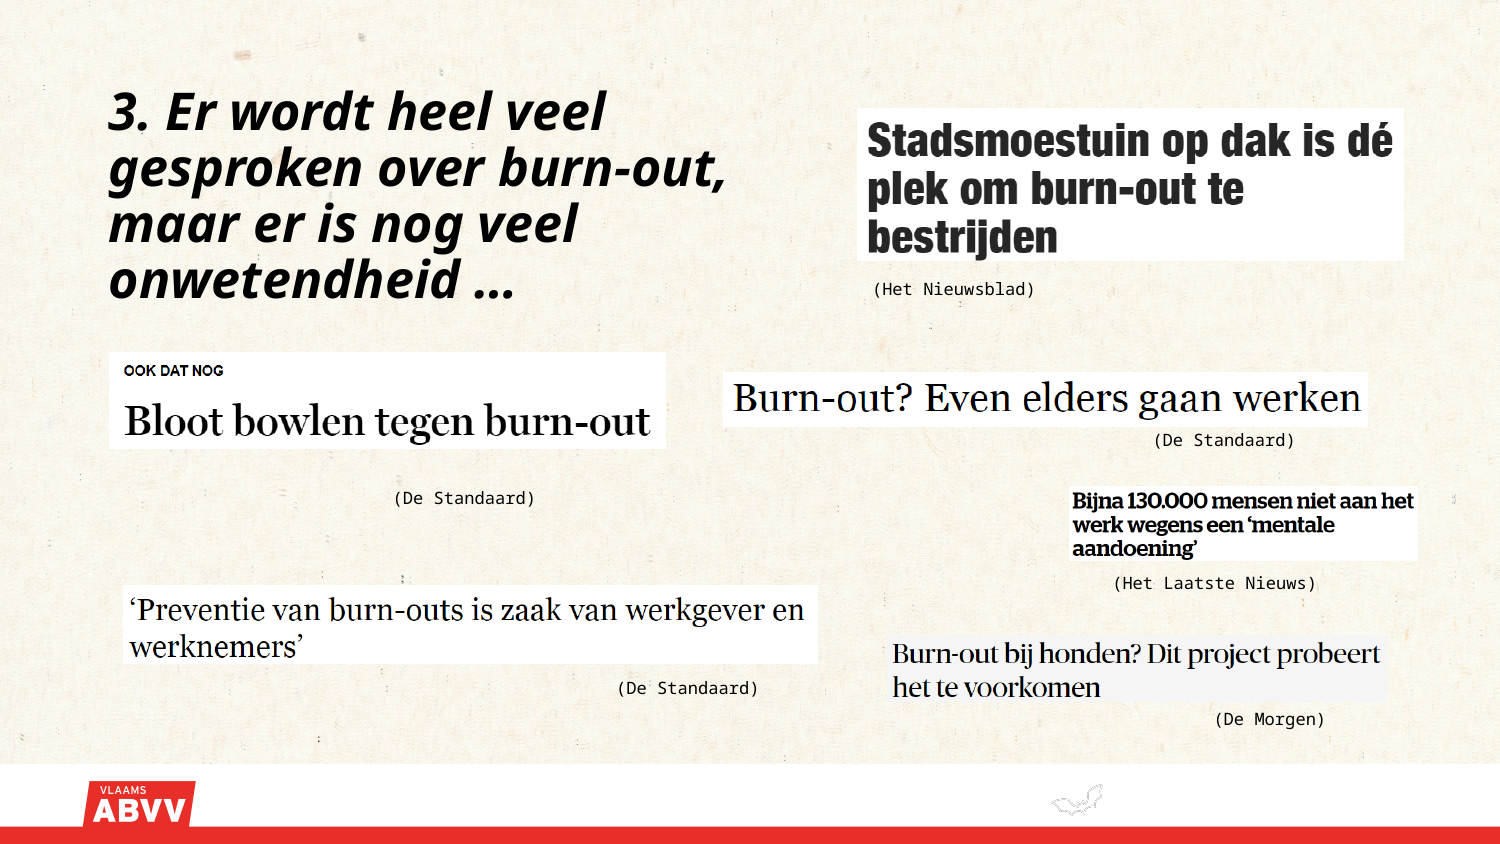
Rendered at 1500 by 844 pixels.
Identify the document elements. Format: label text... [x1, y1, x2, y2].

picture [887, 635, 1388, 702]
picture [122, 585, 818, 664]
picture [1069, 457, 1500, 701]
text_box (De Standaard) [601, 669, 844, 706]
picture [722, 372, 1369, 427]
list [109, 220, 1418, 757]
picture [0, 0, 1500, 844]
text_box (Het Nieuwsblad) [857, 271, 1231, 307]
text_box (Het Laatste Nieuws) [1097, 564, 1417, 601]
text_box (De Morgen) [1198, 701, 1500, 737]
text_box (De Standaard) [1137, 421, 1500, 457]
text_box (De Standaard) [377, 480, 558, 516]
title 3. Er wordt heel veel gesproken over burn-out, maar er is nog veel onwetendheid … [109, 85, 833, 340]
